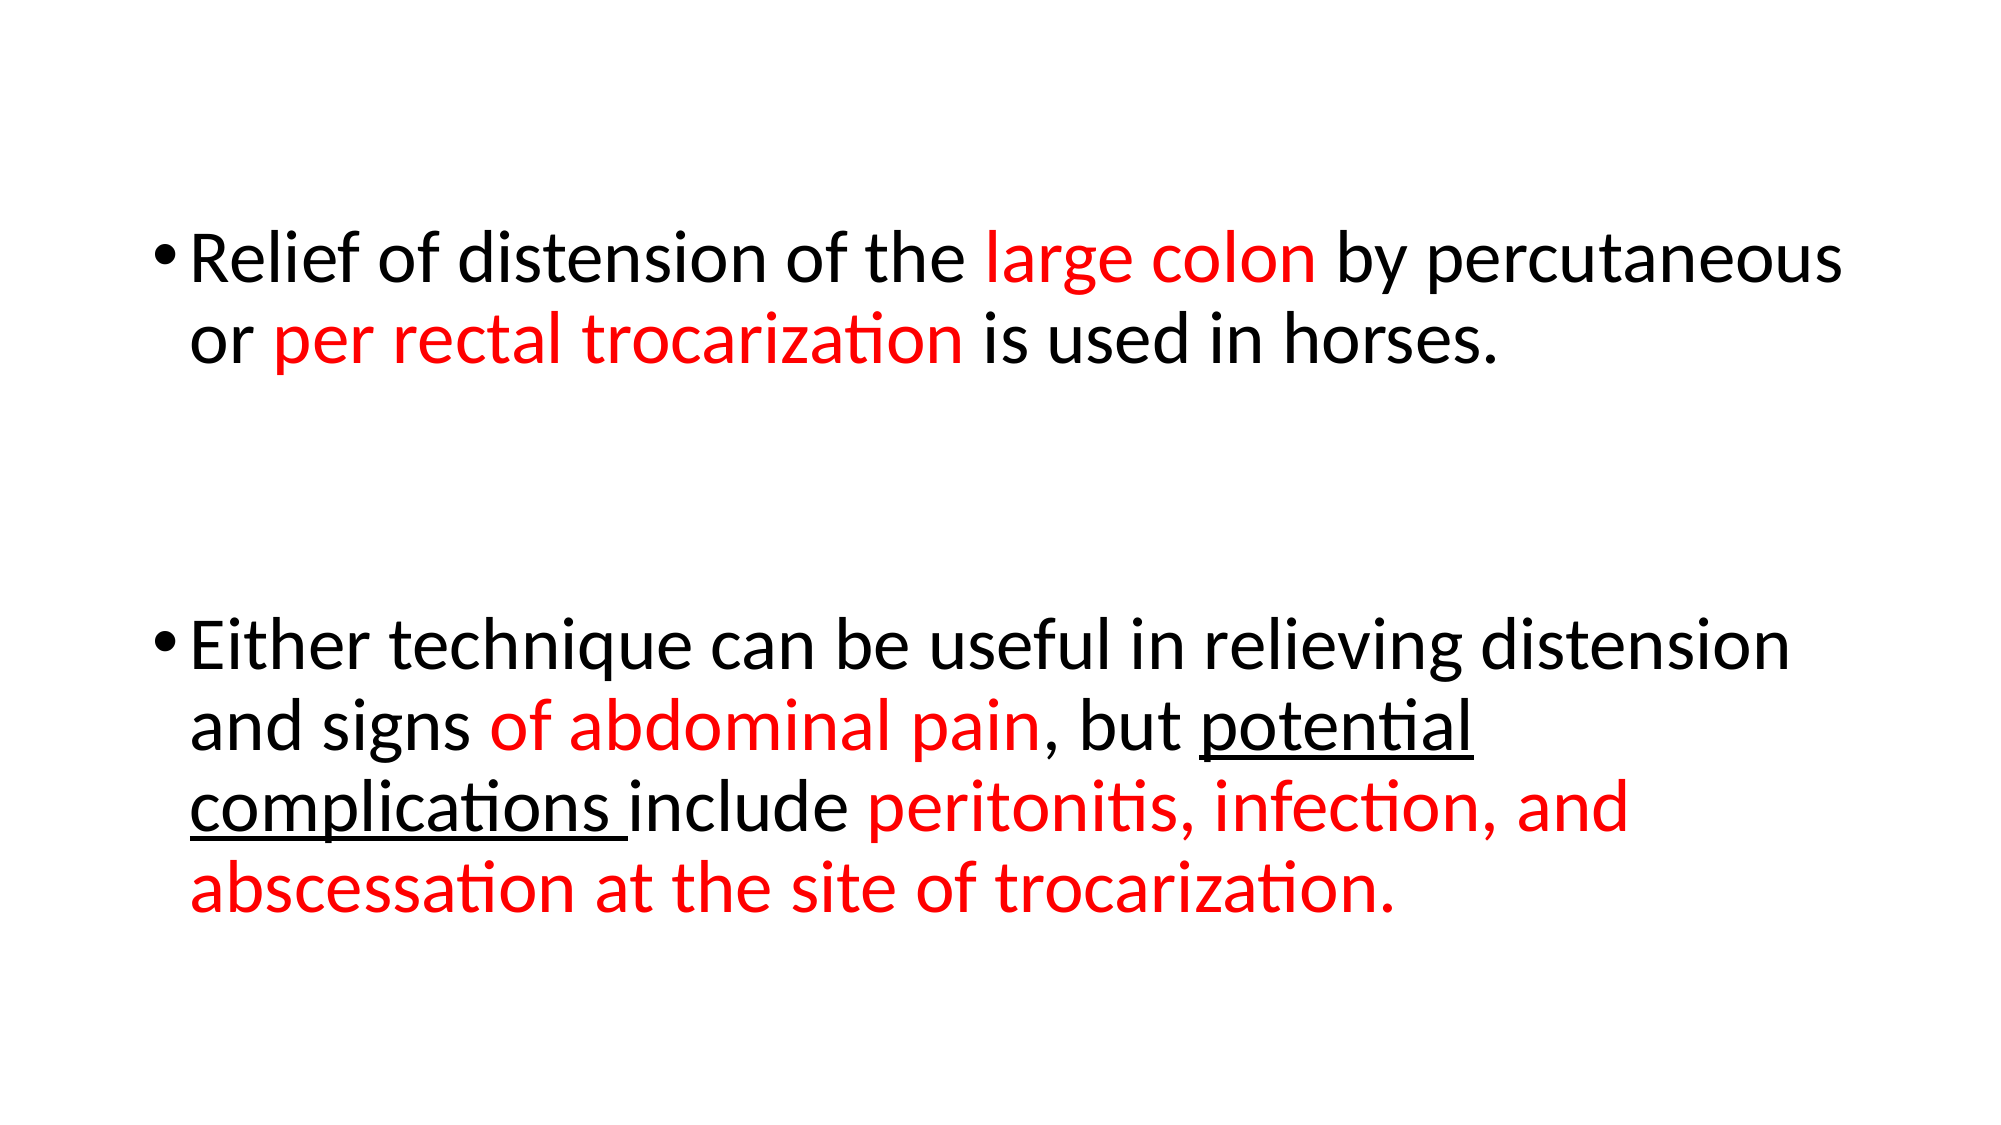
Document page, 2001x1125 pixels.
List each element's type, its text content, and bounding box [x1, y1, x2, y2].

list Relief of distension of the large colon by percutaneous or per rectal trocarization is used in horses. Either technique can be useful in relieving distension and signs of abdominal pain, but potential complications include peritonitis, infection, and abscessation at the site of trocarization. [137, 210, 1863, 1014]
